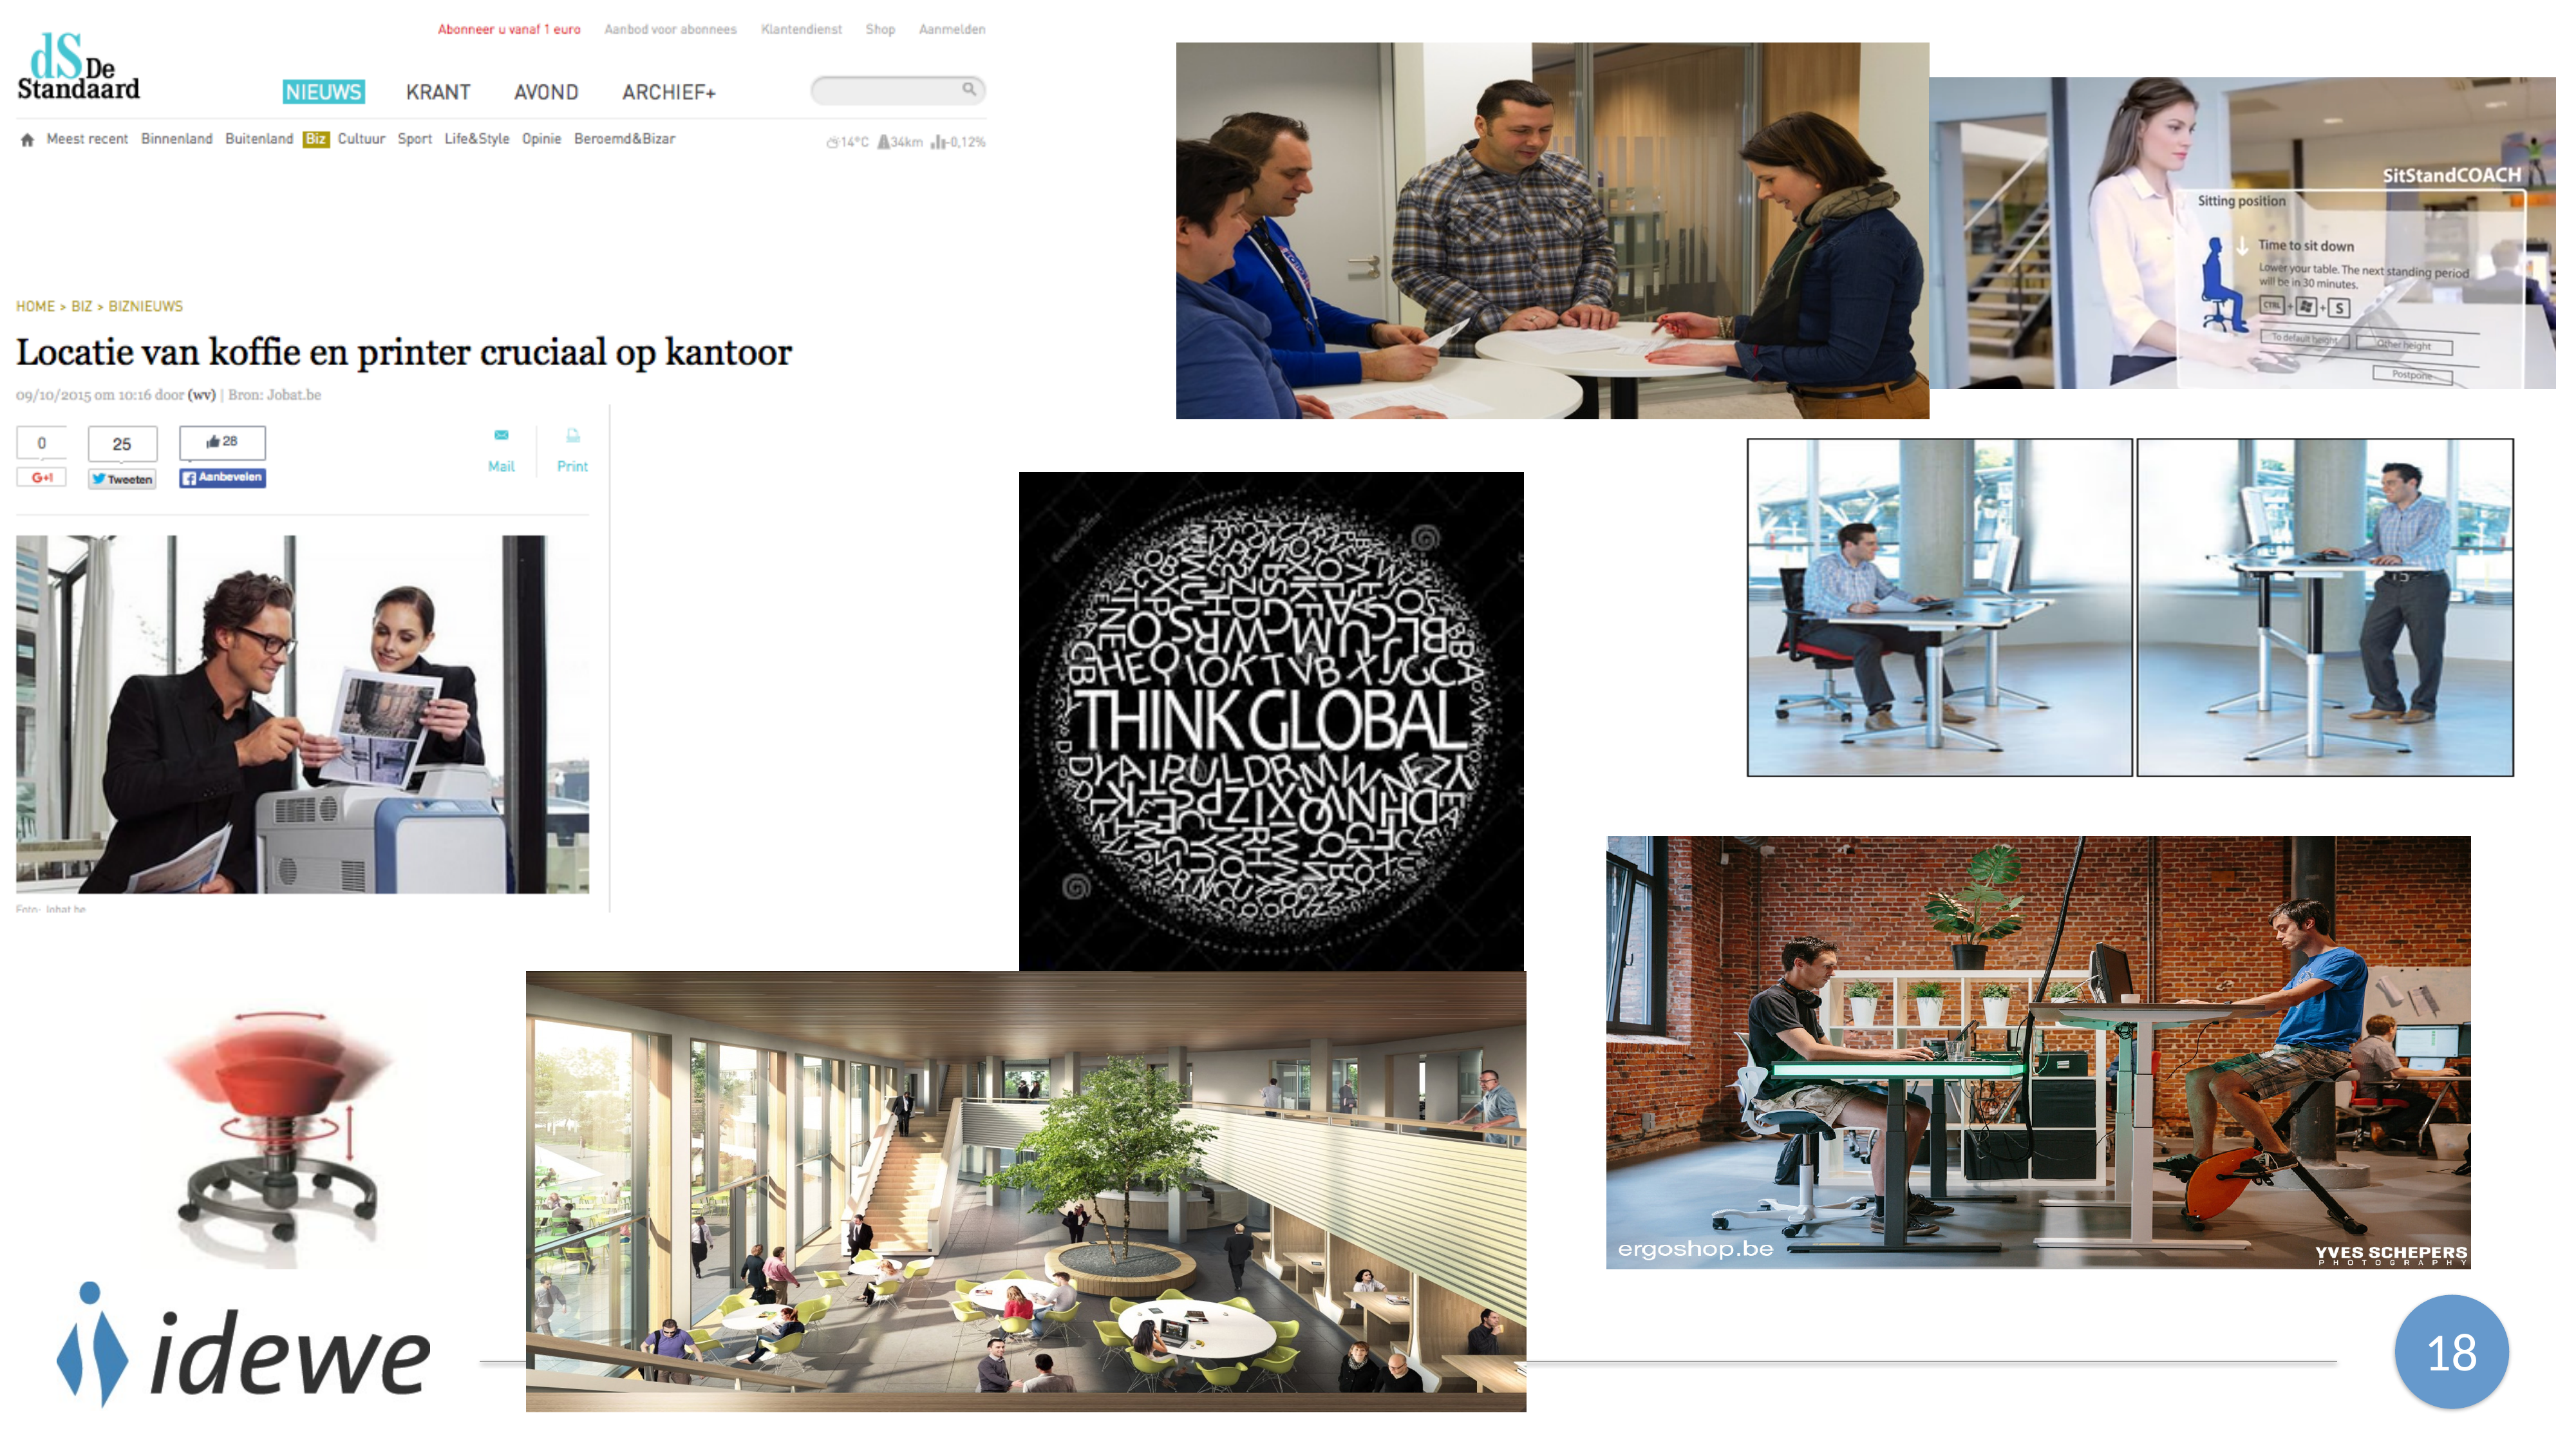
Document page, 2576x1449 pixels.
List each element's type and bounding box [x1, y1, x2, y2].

picture [140, 998, 428, 1269]
picture [493, 472, 1559, 1412]
picture [0, 8, 1002, 913]
picture [57, 1282, 430, 1411]
picture [1737, 435, 2521, 782]
picture [1176, 43, 2556, 420]
picture [1606, 836, 2471, 1269]
